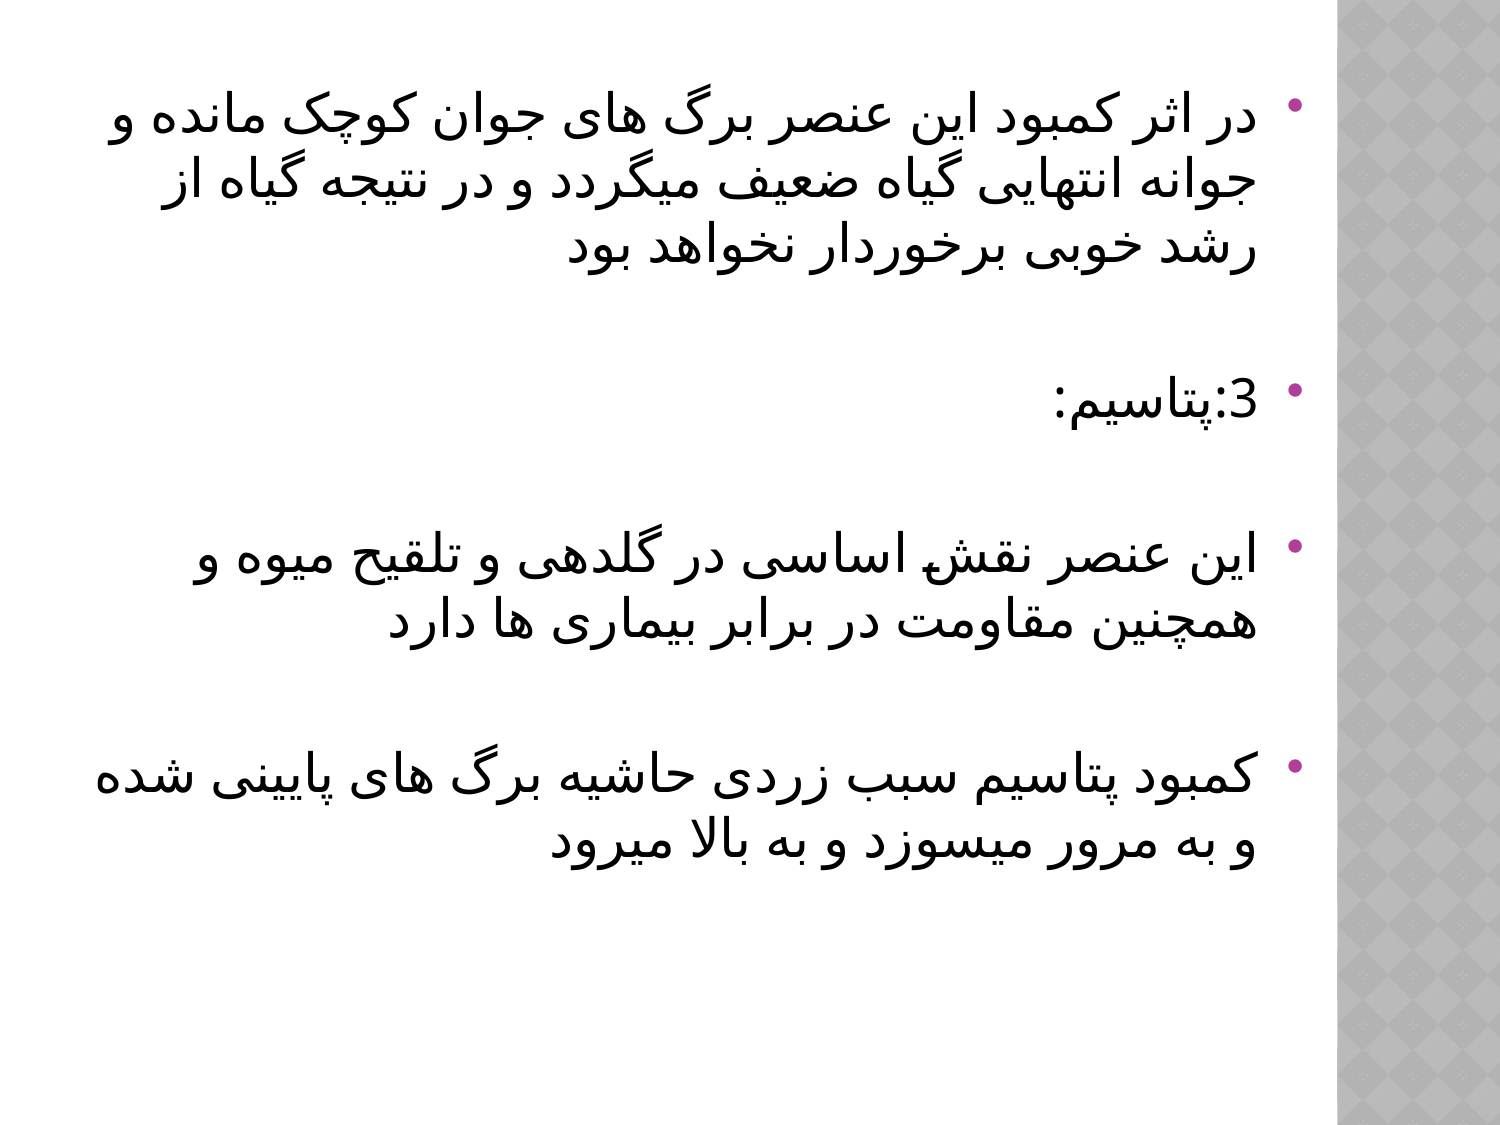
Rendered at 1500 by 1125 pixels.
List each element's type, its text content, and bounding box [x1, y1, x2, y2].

list در اثر کمبود این عنصر برگ های جوان کوچک مانده و جوانه انتهایی گیاه ضعیف میگردد و در نتیجه گیاه از رشد خوبی برخوردار نخواهد بود 3:پتاسیم: این عنصر نقش اساسی در گلدهی و تلقیح میوه و همچنین مقاومت در برابر بیماری ها دارد کمبود پتاسیم سبب زردی حاشیه برگ های پایینی شده و به مرور میسوزد و به بالا میرود [70, 70, 1320, 1125]
